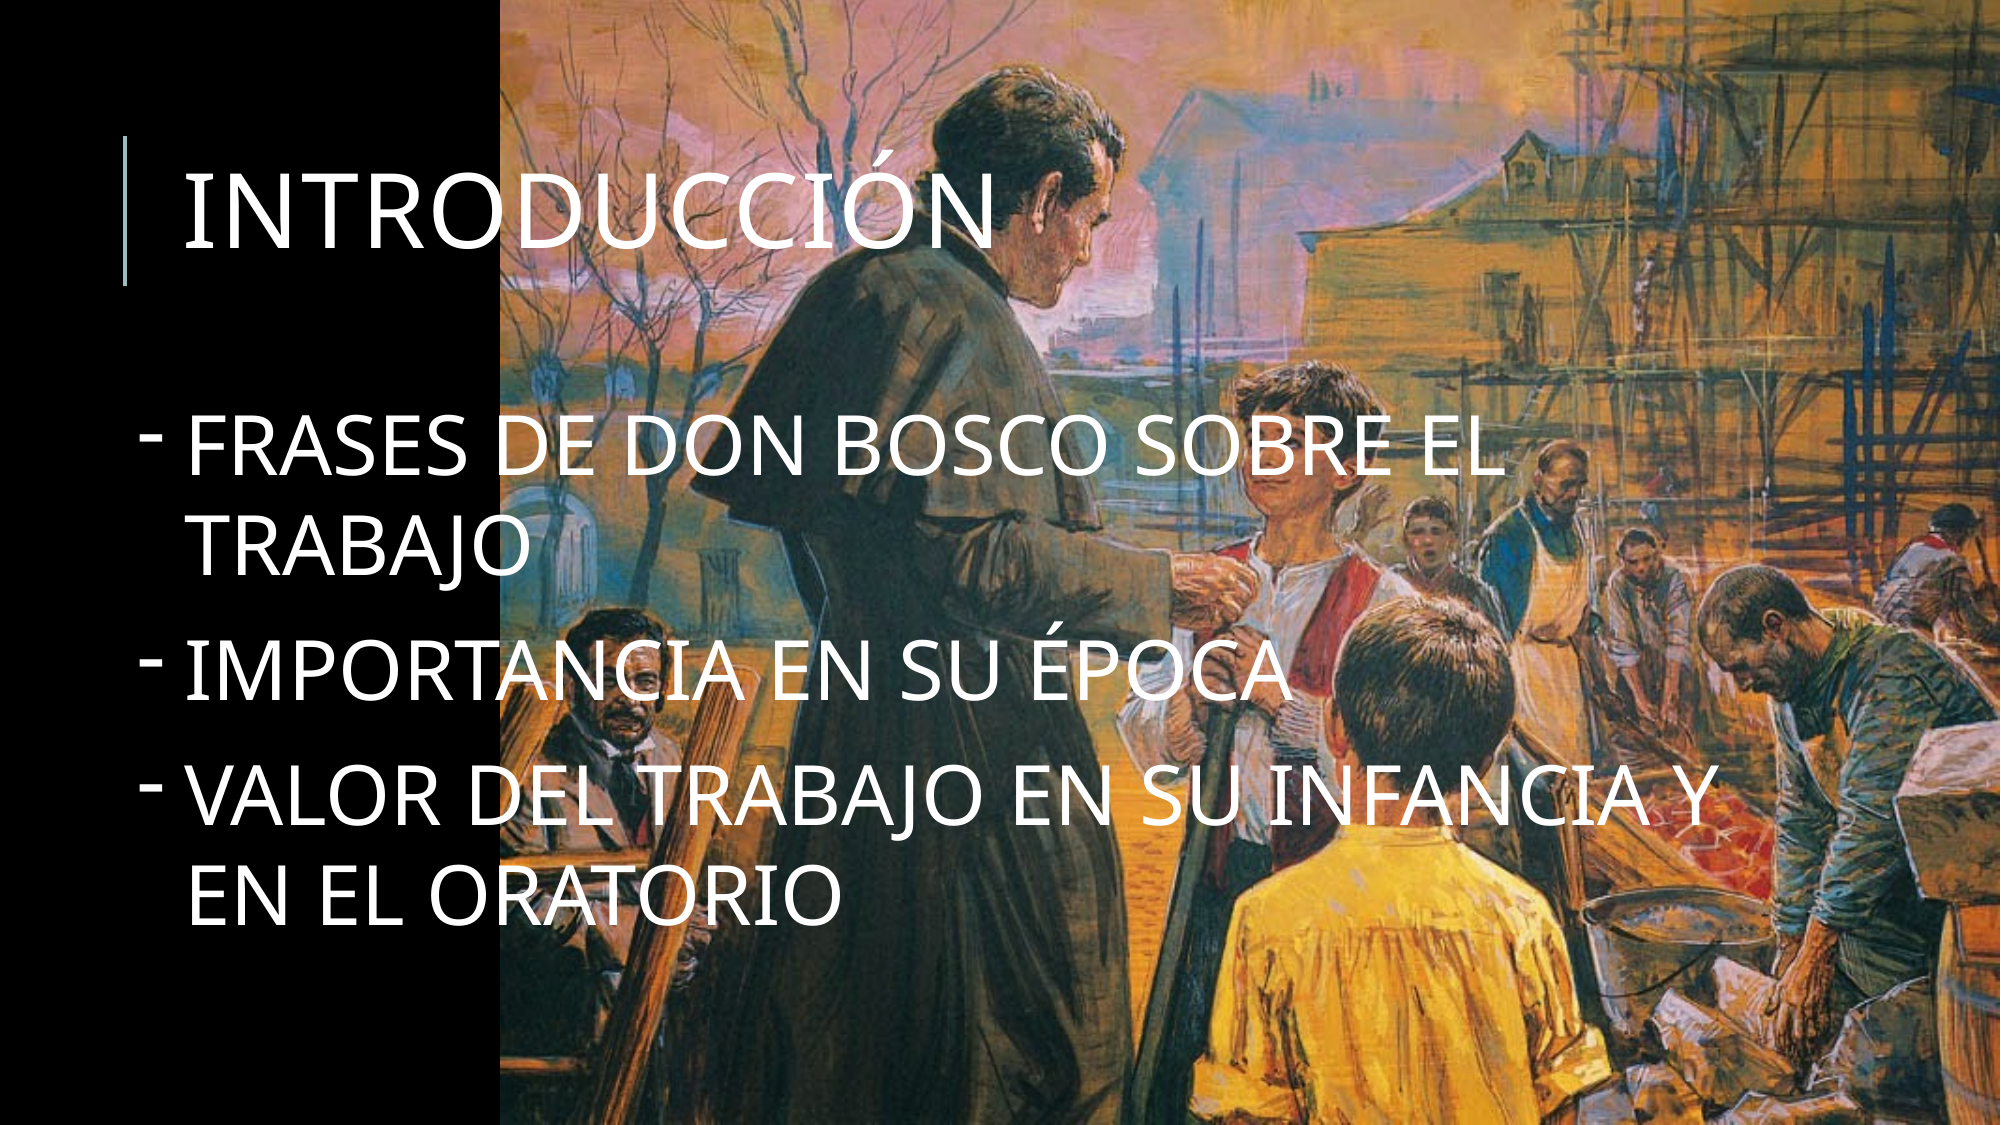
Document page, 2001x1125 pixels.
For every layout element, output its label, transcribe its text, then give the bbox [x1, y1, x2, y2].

title INTRODUCCIÓN [168, 96, 492, 342]
picture [499, 0, 2000, 1125]
text_box FRASES DE DON BOSCO SOBRE EL TRABAJO IMPORTANCIA EN SU ÉPOCA VALOR DEL TRABAJO EN SU INFANCIA Y EN EL ORATORIO [122, 385, 492, 950]
